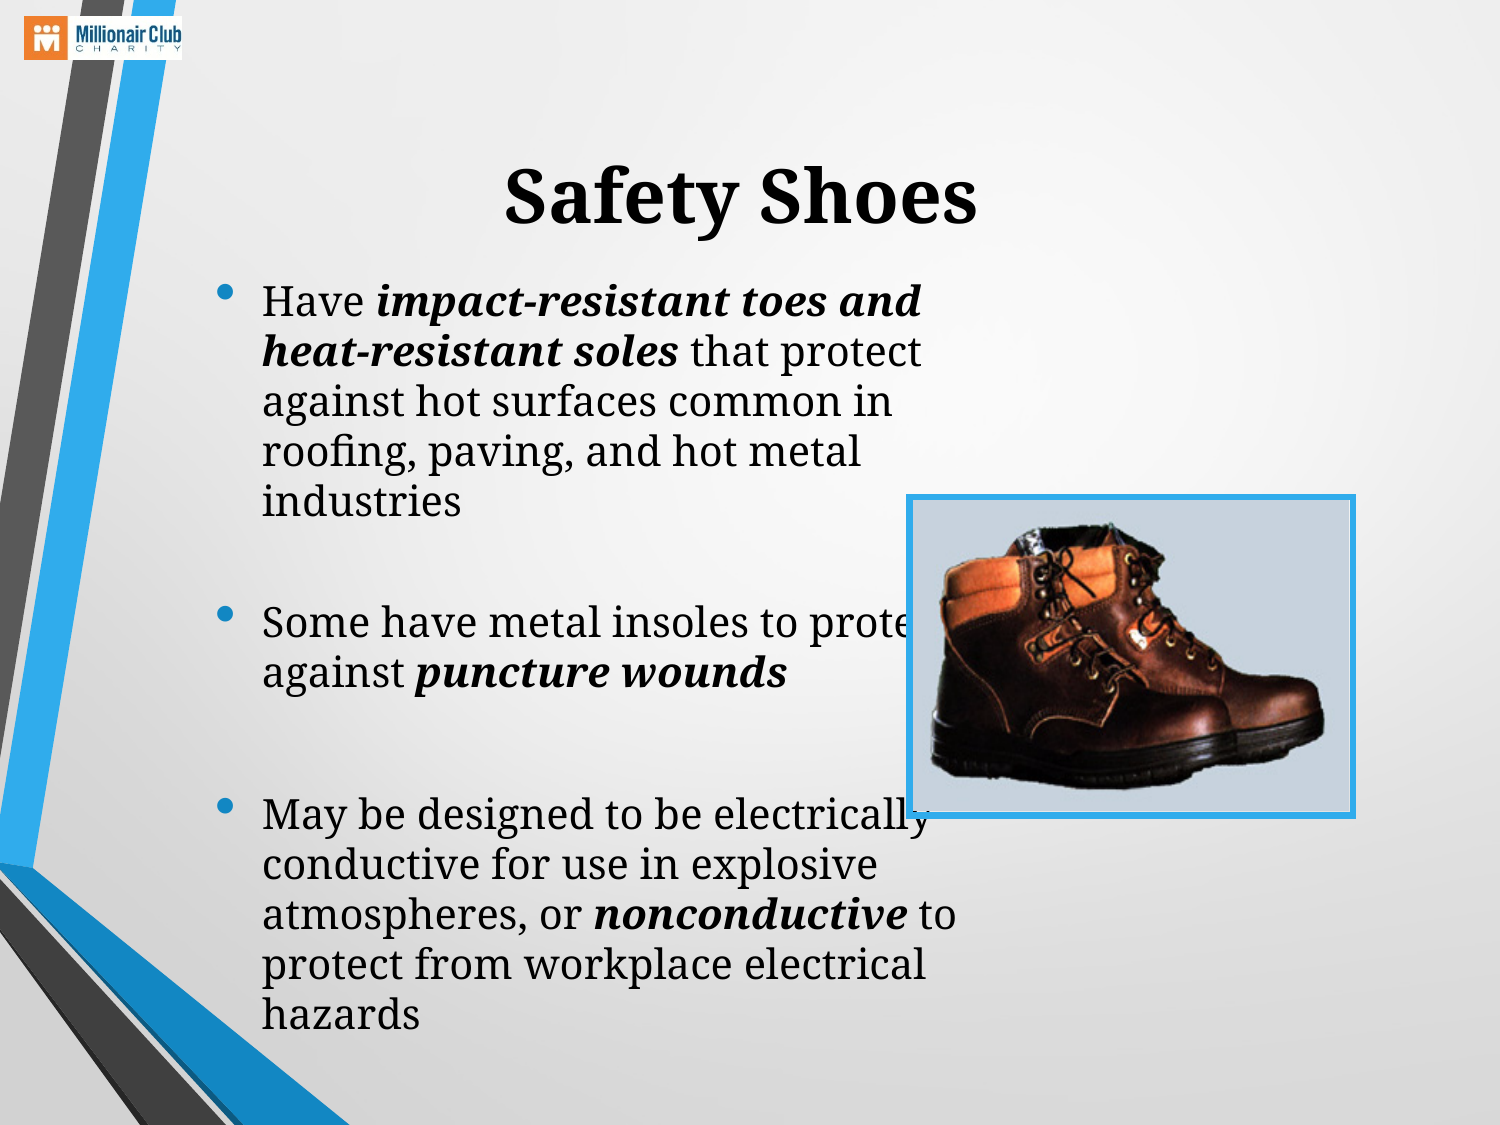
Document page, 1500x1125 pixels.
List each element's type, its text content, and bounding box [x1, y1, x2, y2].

picture [912, 499, 1351, 813]
list Have impact-resistant toes and heat-resistant soles that protect against hot surfaces common in roofing, paving, and hot metal industries Some have metal insoles to protect against puncture wounds May be designed to be electrically conductive for use in explosive atmospheres, or nonconductive to protect from workplace electrical hazards [200, 206, 1025, 1107]
title Safety Shoes [104, 99, 1380, 288]
picture [24, 16, 183, 61]
